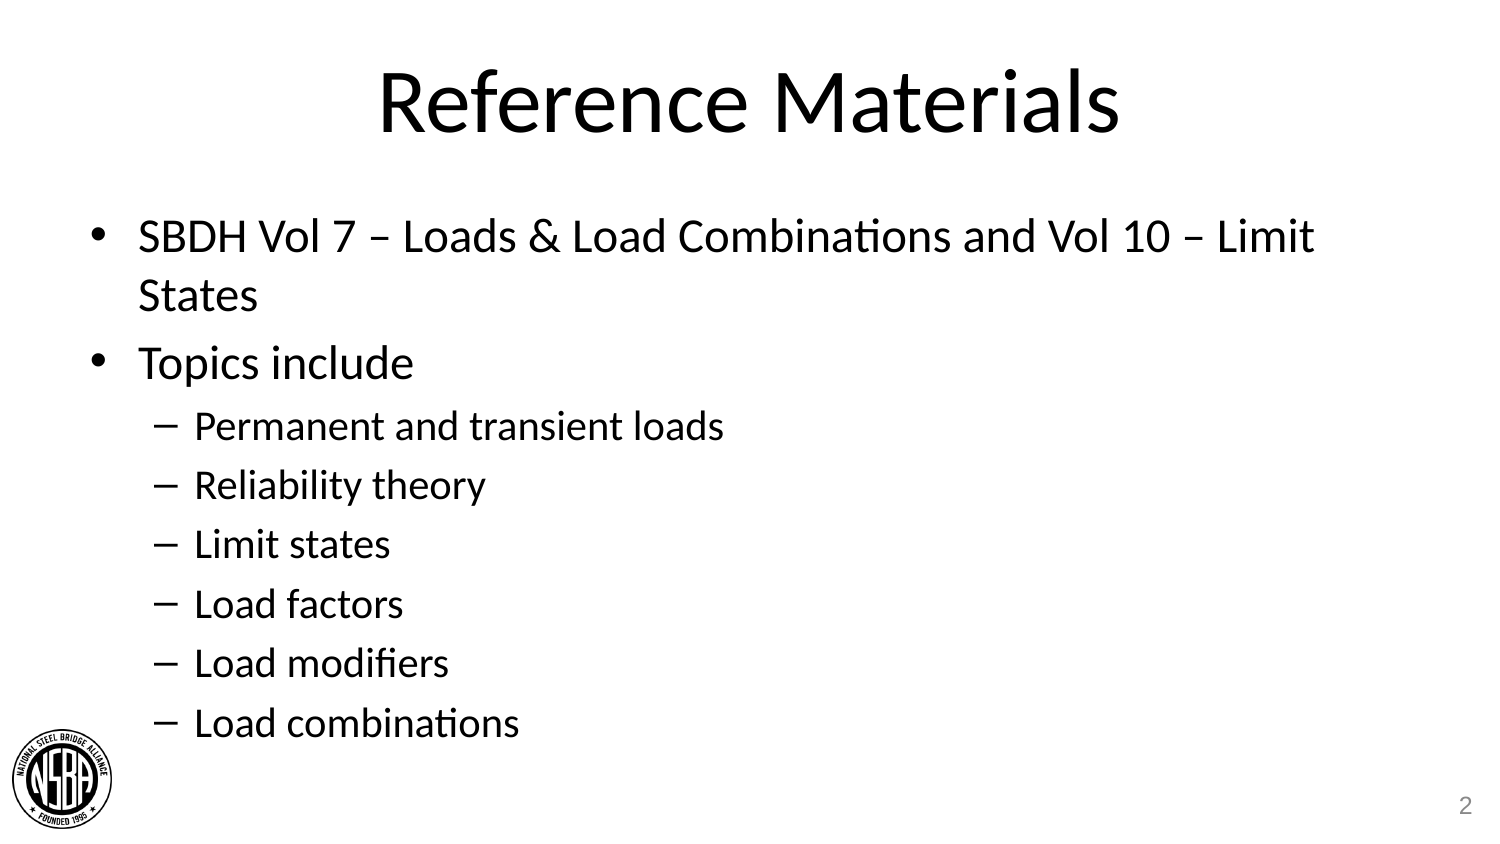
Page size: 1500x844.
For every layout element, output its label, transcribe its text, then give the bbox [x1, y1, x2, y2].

list SBDH Vol 7 – Loads & Load Combinations and Vol 10 – Limit States Topics include Permanent and transient loads Reliability theory Limit states Load factors Load modifiers Load combinations [75, 196, 1425, 754]
picture [12, 729, 112, 829]
title Reference Materials [75, 33, 1425, 175]
slide_number 2 [1137, 782, 1488, 828]
